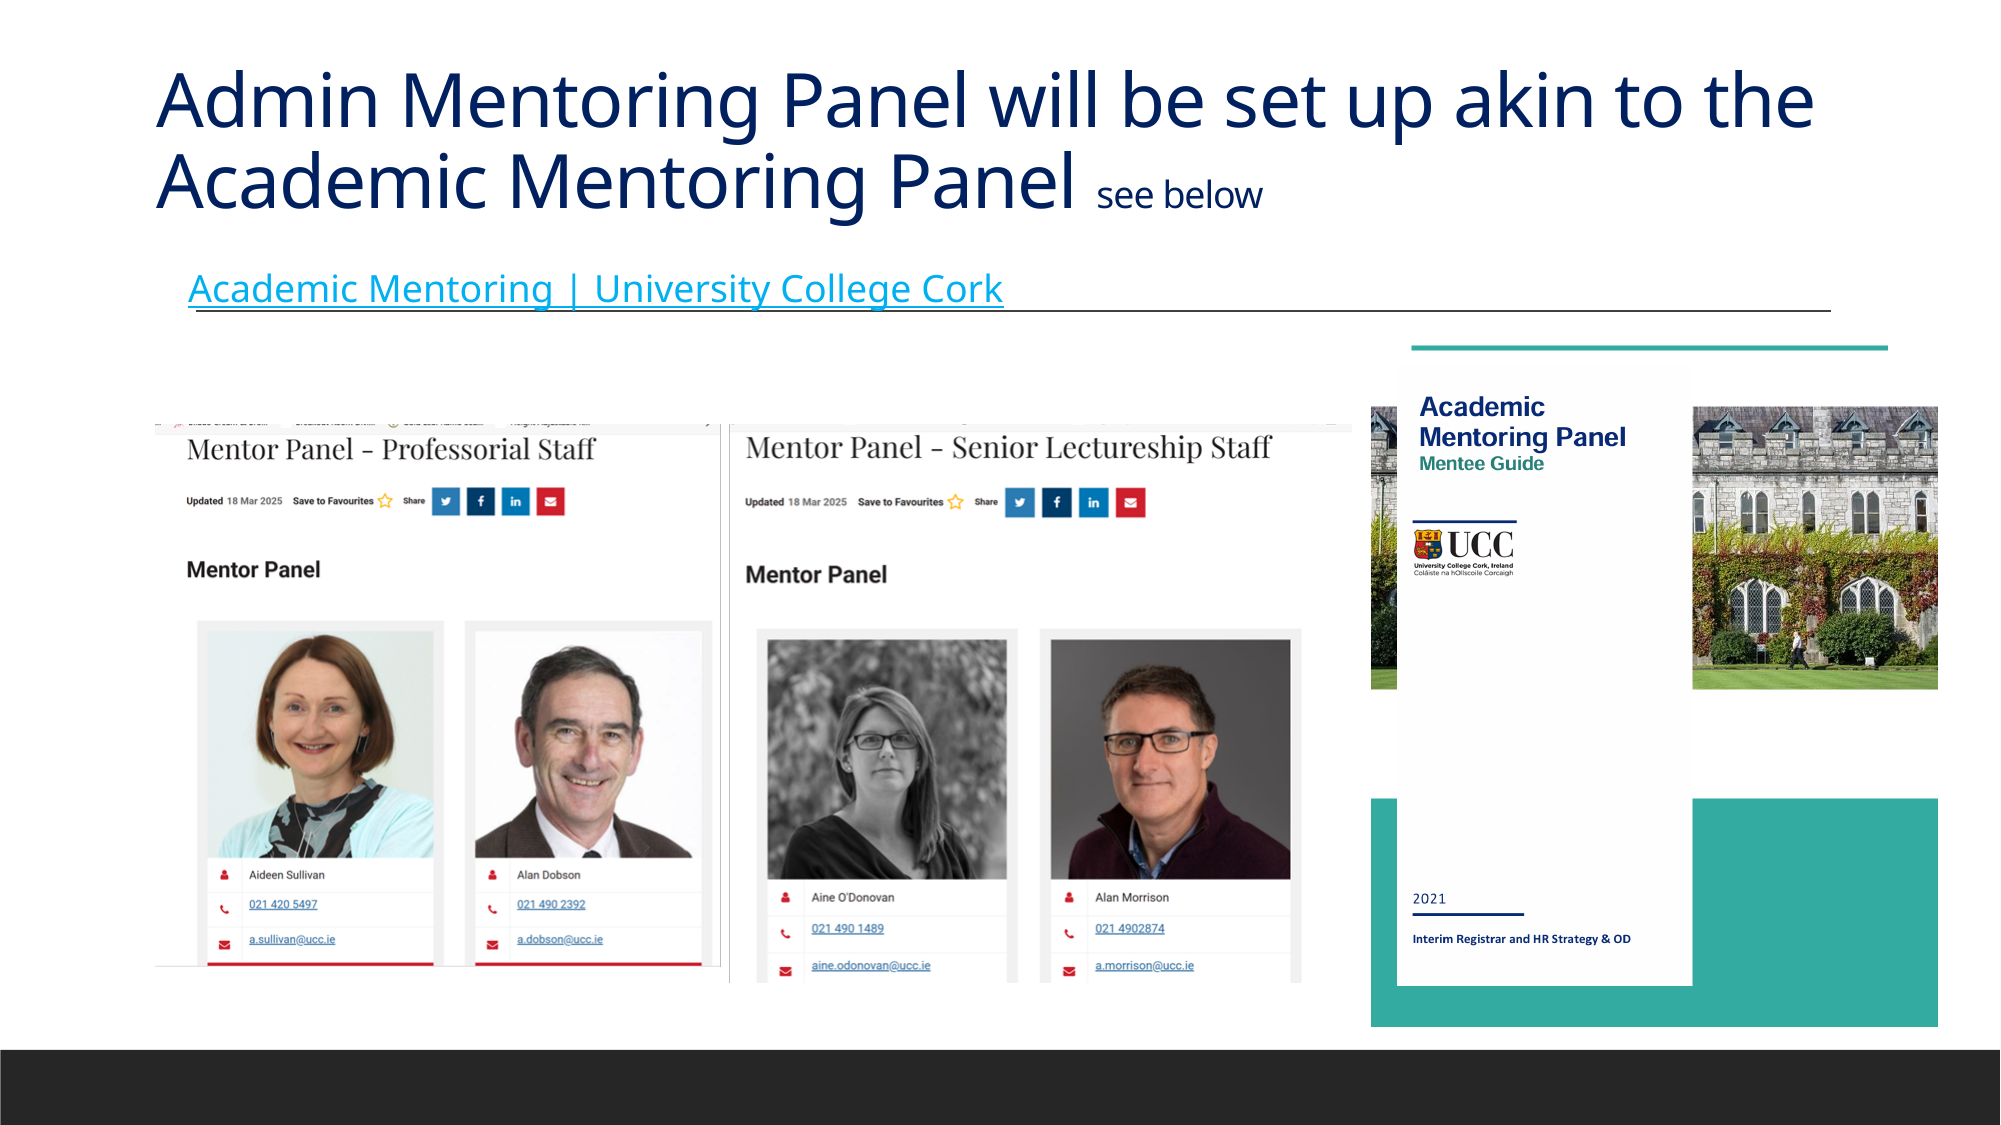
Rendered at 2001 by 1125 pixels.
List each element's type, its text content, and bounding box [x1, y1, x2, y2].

text_box Academic Mentoring | University College Cork [173, 257, 1174, 324]
picture [154, 423, 1352, 983]
picture [1370, 318, 1941, 1028]
title Admin Mentoring Panel will be set up akin to the Academic Mentoring Panel see below [141, 105, 1894, 233]
